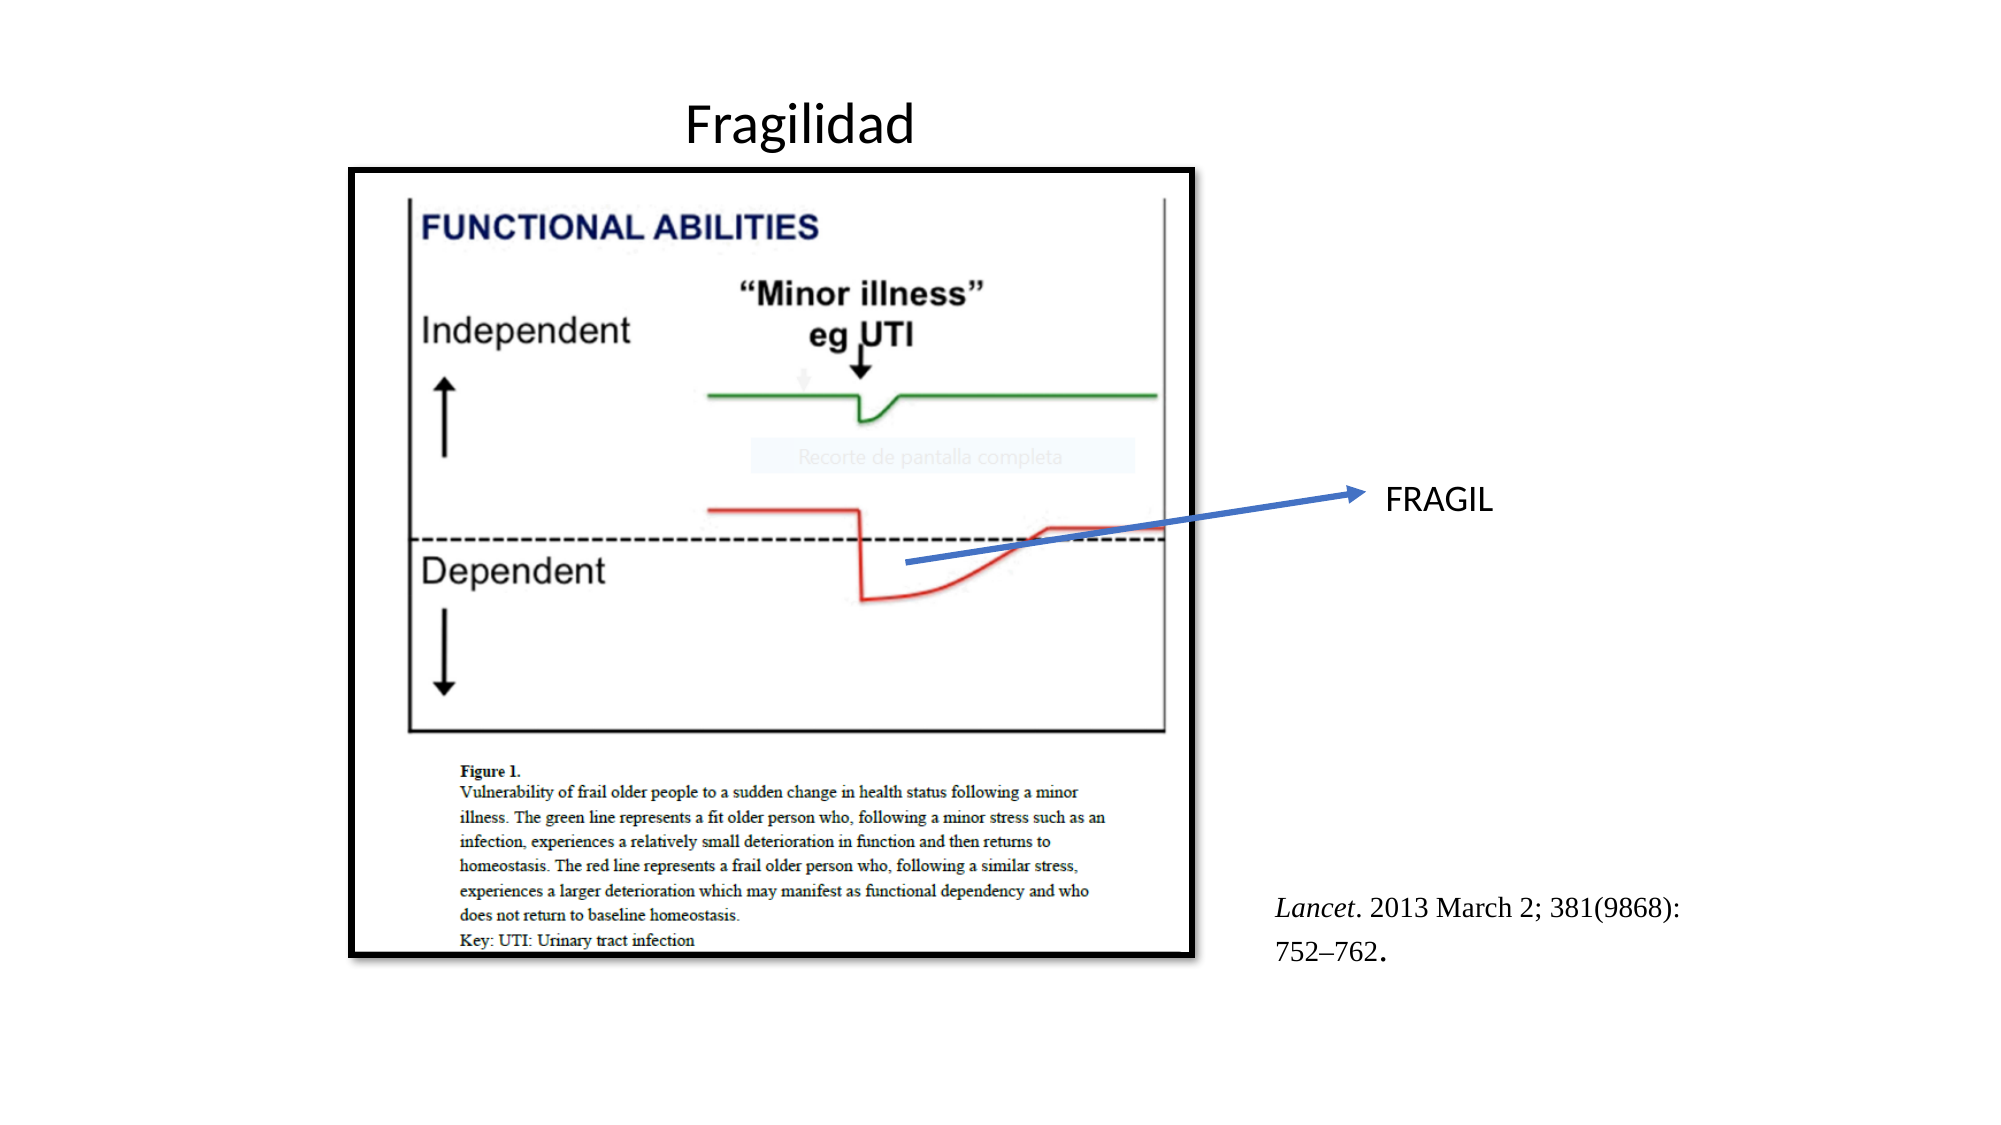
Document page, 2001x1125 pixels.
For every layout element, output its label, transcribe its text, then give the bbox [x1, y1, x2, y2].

text_box FRAGIL [1370, 466, 1509, 527]
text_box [905, 491, 1367, 563]
picture [354, 172, 1189, 953]
text_box Lancet. 2013 March 2; 381(9868): 752–762. [1260, 881, 1704, 977]
text_box Fragilidad [670, 77, 931, 163]
